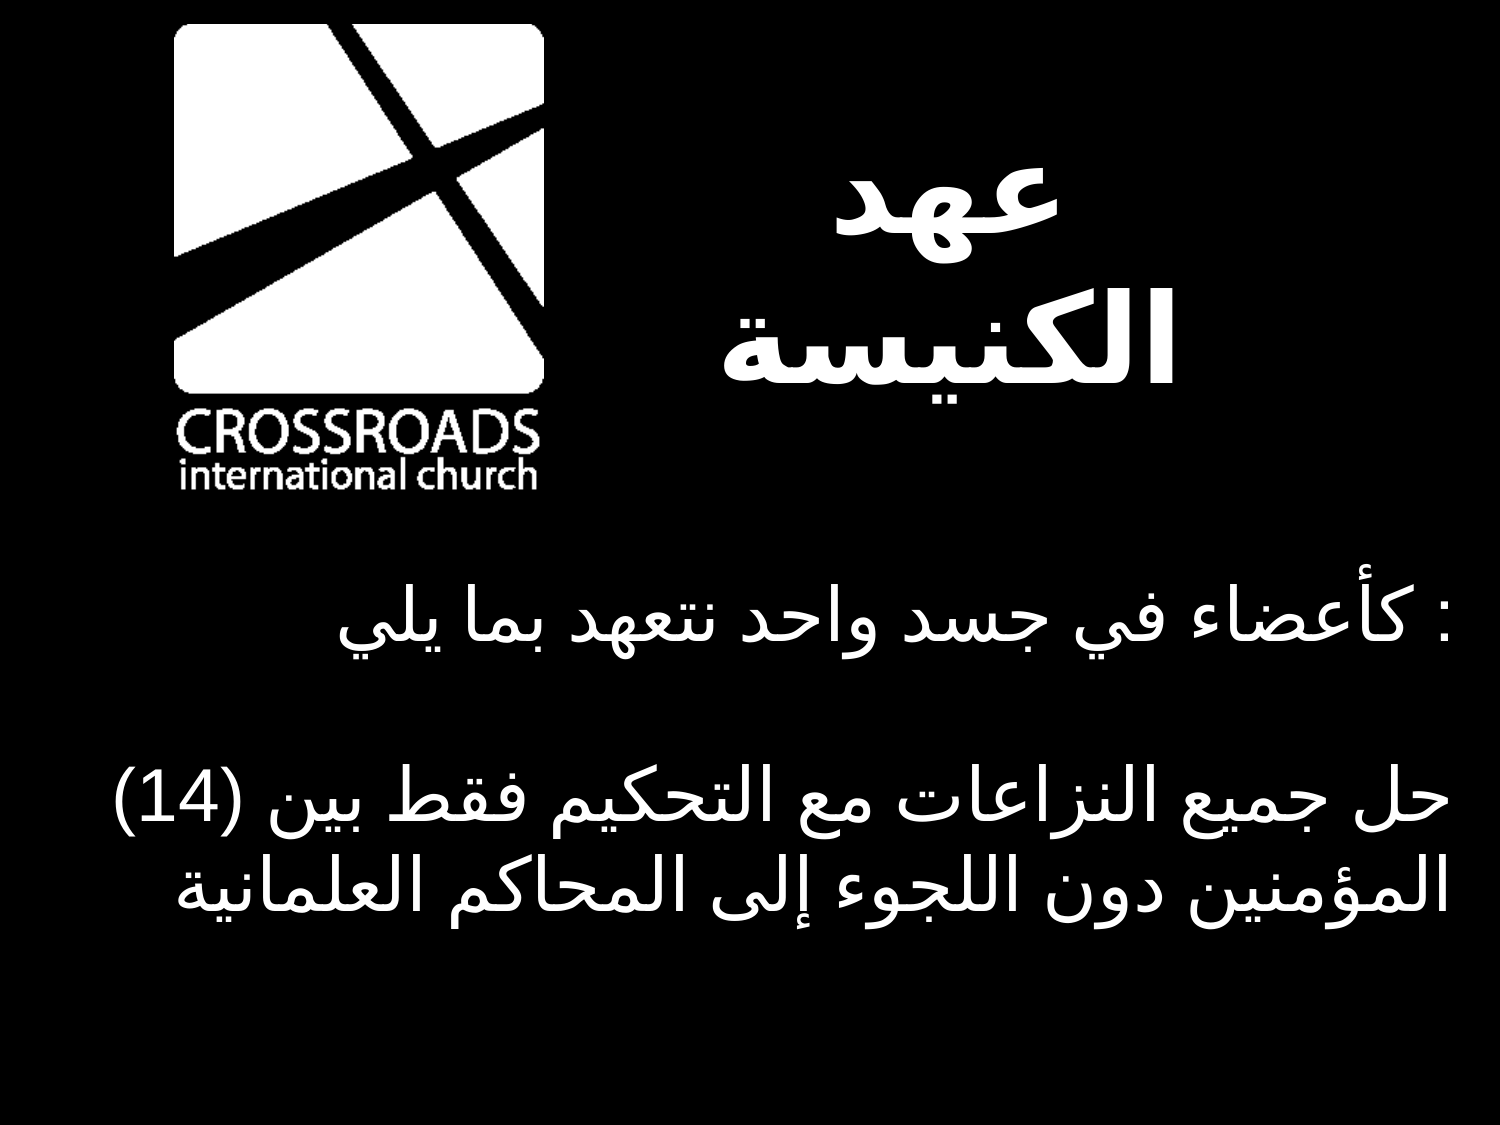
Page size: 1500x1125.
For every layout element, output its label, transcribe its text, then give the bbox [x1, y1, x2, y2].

title عهد الكنيسة [587, 99, 1313, 418]
picture [174, 24, 545, 501]
text_box كأعضاء في جسد واحد نتعهد بما يلي : (14) حل جميع النزاعات مع التحكيم فقط بين المؤمنين دون اللجوء إلى المحاكم العلمانية [0, 558, 1470, 934]
